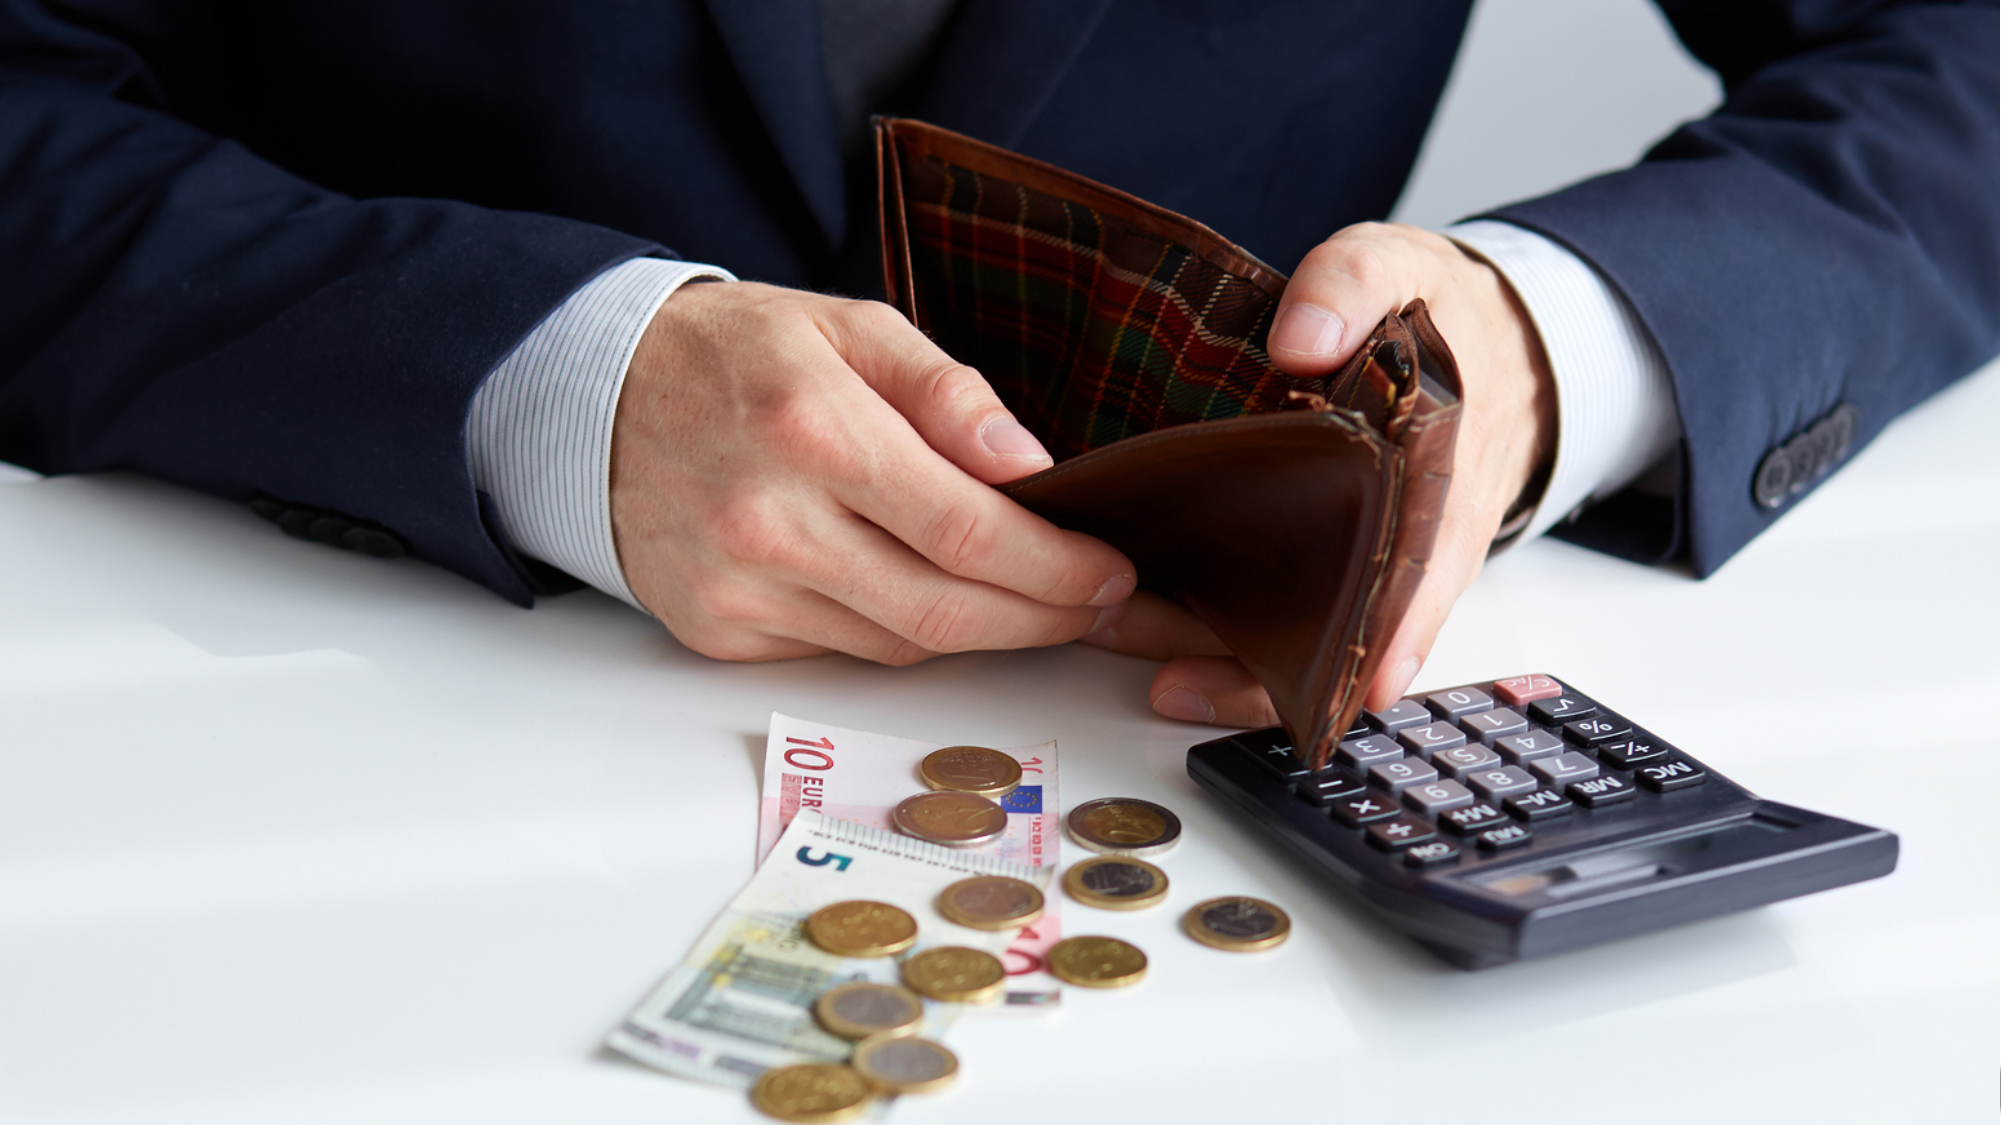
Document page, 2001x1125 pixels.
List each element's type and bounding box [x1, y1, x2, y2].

list [0, 0, 2000, 1125]
